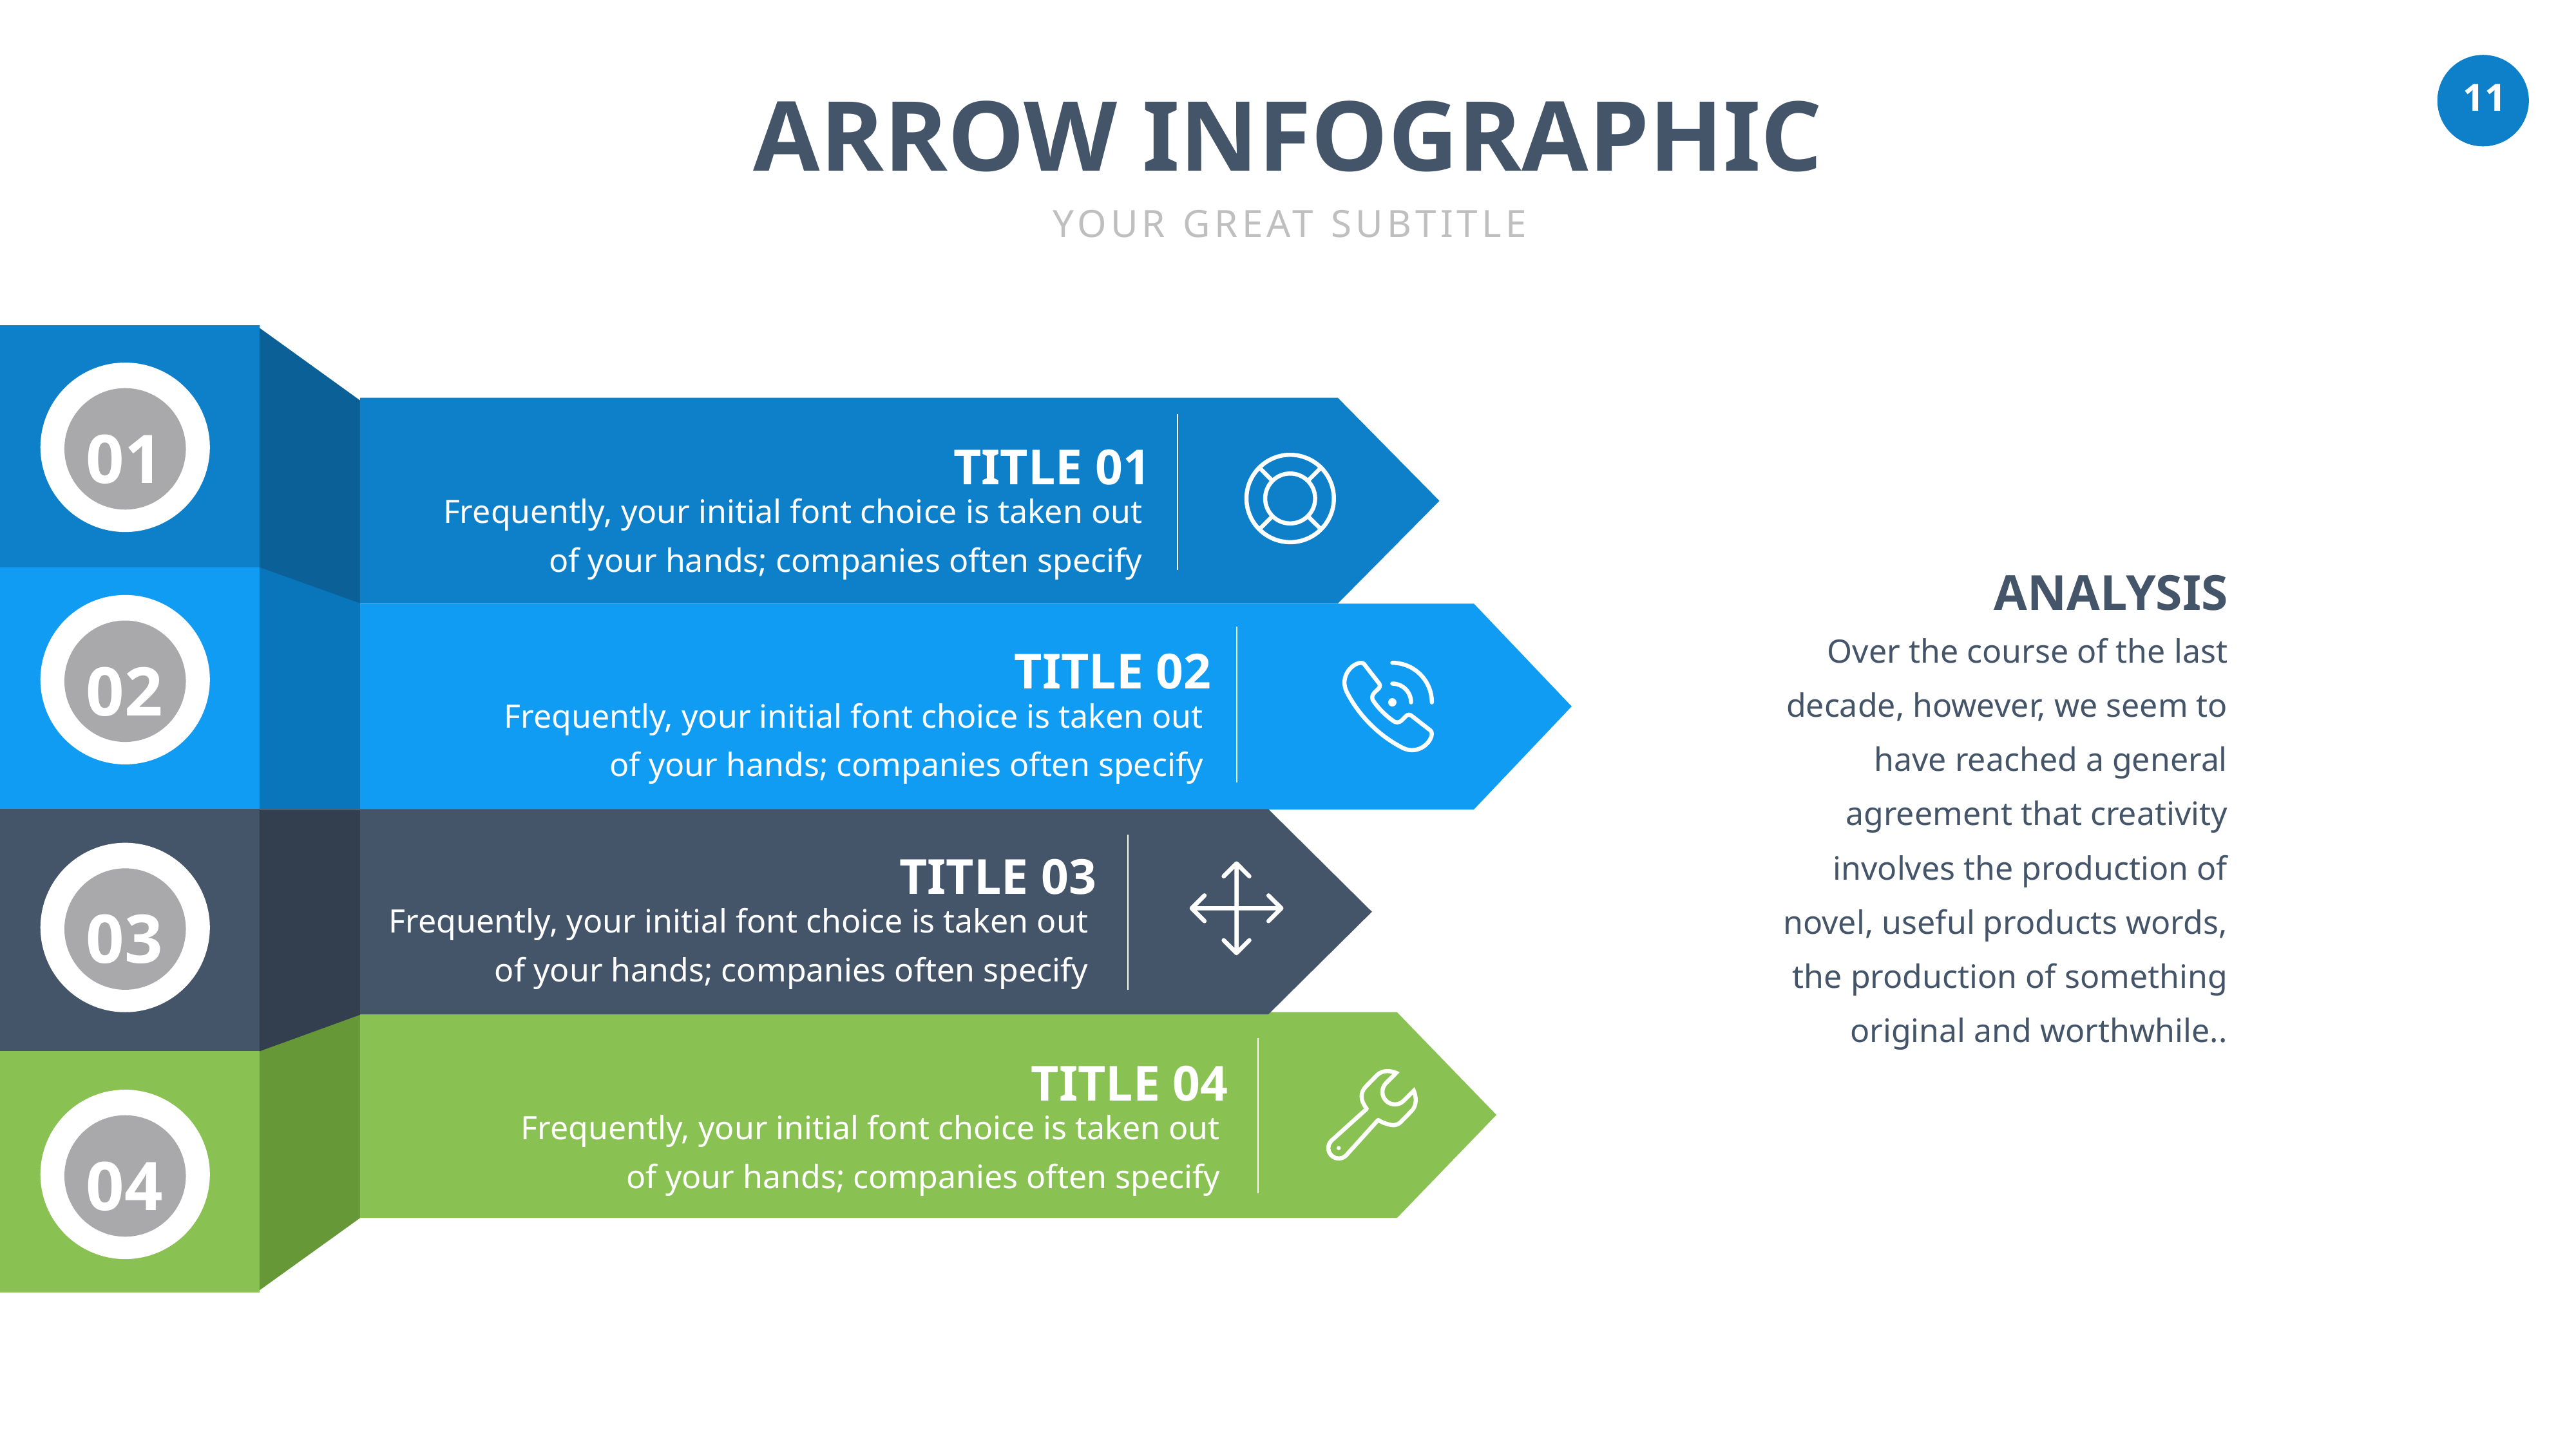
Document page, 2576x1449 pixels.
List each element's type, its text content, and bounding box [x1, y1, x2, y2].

text_box 01 [86, 392, 164, 497]
text_box TITLE 01 [953, 390, 1151, 495]
text_box [63, 882, 86, 976]
text_box [360, 809, 1372, 1015]
text_box [101, 620, 149, 625]
text_box TITLE 02 [1014, 594, 1212, 699]
text_box ANALYSIS [1994, 515, 2228, 620]
text_box Frequently, your initial font choice is taken out of your hands; companies often specify [476, 674, 1226, 795]
text_box [0, 567, 259, 810]
text_box [101, 387, 149, 392]
text_box [63, 634, 86, 728]
text_box [1244, 452, 1336, 545]
text_box [259, 567, 360, 810]
text_box [359, 1012, 1497, 1218]
text_box [0, 810, 259, 1051]
text_box [63, 1128, 86, 1223]
text_box [100, 867, 149, 873]
text_box ARROW INFOGRAPHIC [743, 70, 1833, 196]
text_box YOUR GREAT SUBTITLE [1029, 179, 1550, 256]
text_box [63, 401, 86, 496]
text_box [360, 603, 1572, 810]
text_box Frequently, your initial font choice is taken out of your hands; companies often specify [415, 469, 1166, 590]
text_box [86, 401, 187, 511]
text_box Frequently, your initial font choice is taken out of your hands; companies often specify [493, 1086, 1243, 1207]
text_box [1189, 861, 1284, 956]
text_box [39, 842, 211, 1013]
text_box Over the course of the last decade, however, we seem to have reached a general agreement that creativity involves the production of novel, useful products words, the production of something original and worthwhile.. [1751, 603, 2251, 1061]
text_box 02 [86, 625, 164, 729]
text_box [86, 881, 187, 990]
text_box [259, 1016, 360, 1291]
text_box [359, 397, 1440, 604]
text_box [86, 1128, 187, 1238]
text_box [259, 328, 359, 603]
text_box 03 [86, 873, 164, 977]
text_box [39, 361, 211, 533]
text_box [0, 325, 260, 567]
text_box [259, 810, 360, 1052]
text_box [1326, 1068, 1418, 1161]
text_box [39, 1089, 211, 1260]
text_box Frequently, your initial font choice is taken out of your hands; companies often specify [361, 879, 1112, 1000]
text_box TITLE 03 [899, 800, 1097, 904]
text_box [1342, 660, 1435, 753]
text_box [0, 1051, 260, 1293]
text_box [101, 1114, 149, 1119]
text_box [86, 633, 187, 743]
text_box TITLE 04 [1031, 1007, 1228, 1111]
text_box 04 [86, 1119, 164, 1224]
text_box [39, 594, 211, 765]
